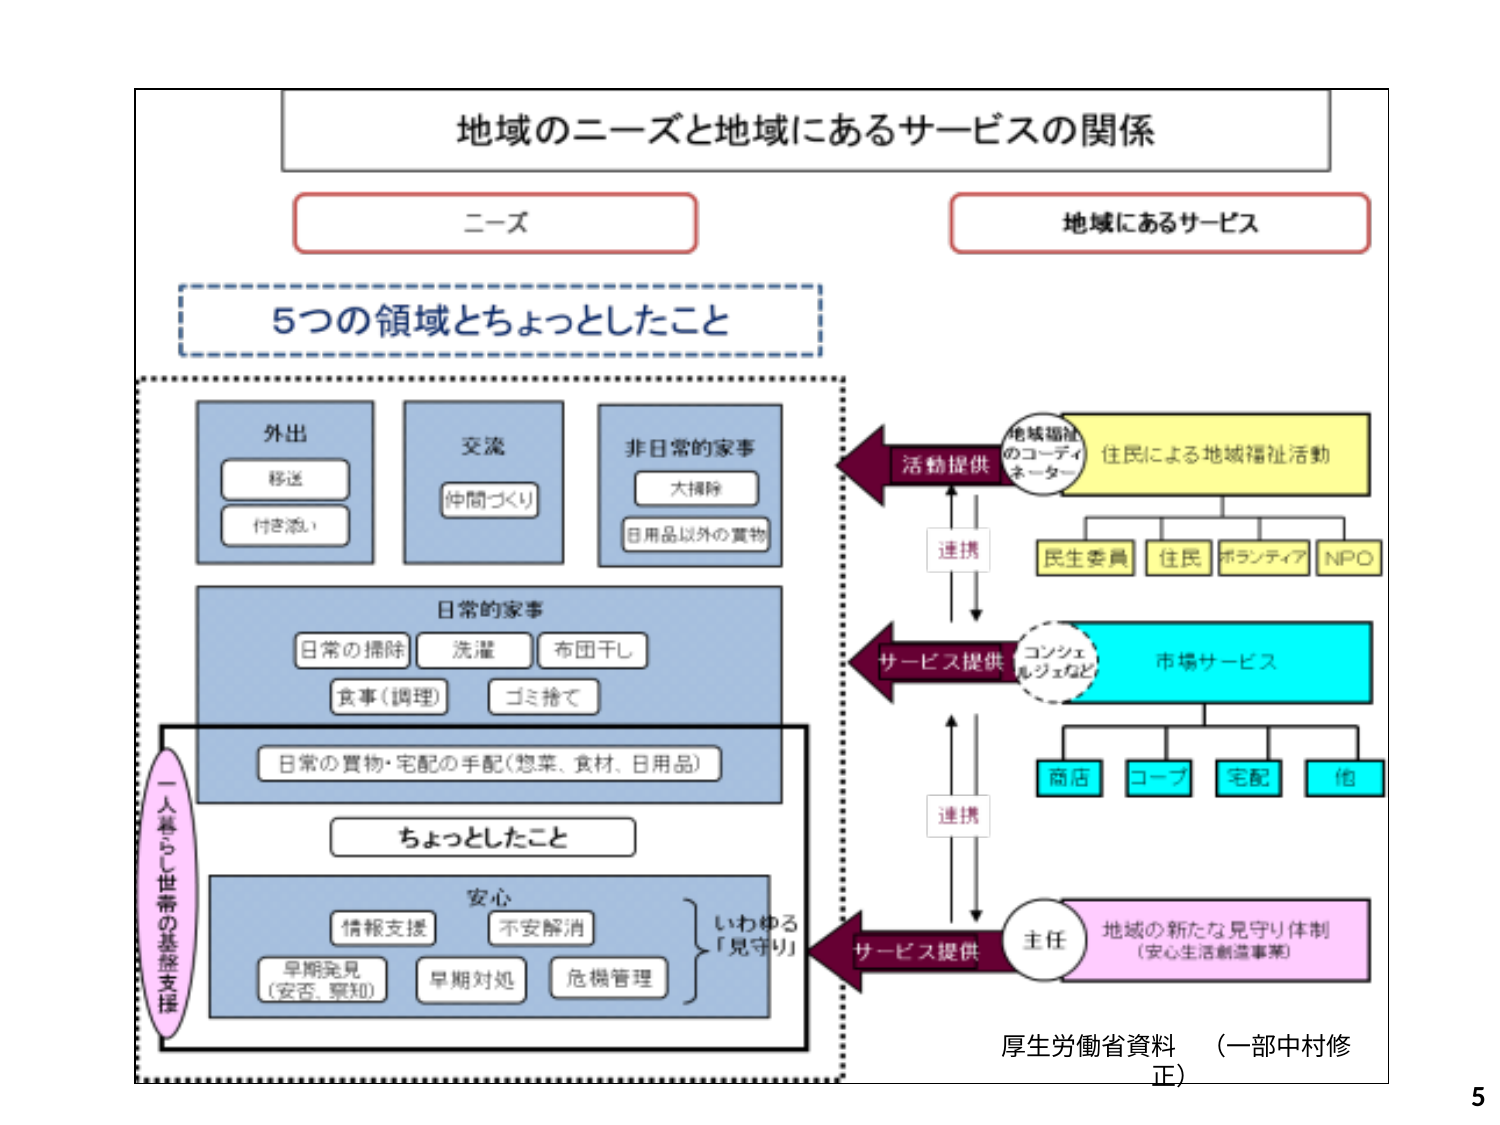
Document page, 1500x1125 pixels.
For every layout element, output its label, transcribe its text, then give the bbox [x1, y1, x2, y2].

text_box 4 [1417, 1065, 1500, 1125]
picture [135, 89, 1389, 1084]
